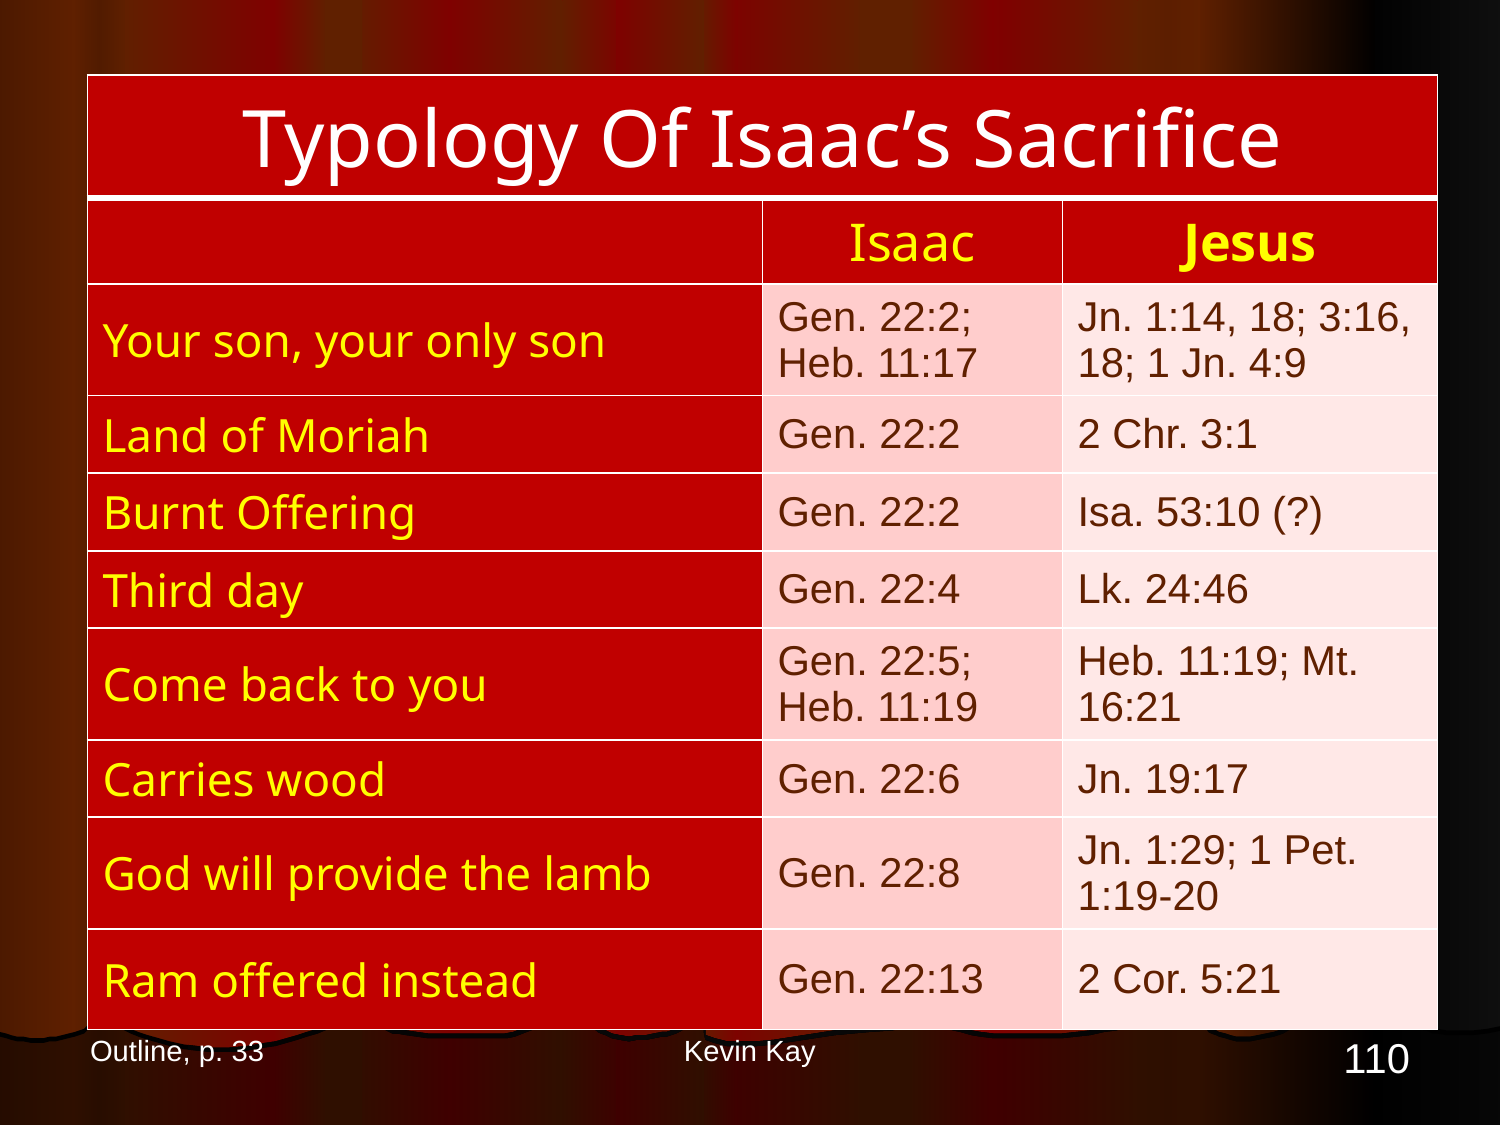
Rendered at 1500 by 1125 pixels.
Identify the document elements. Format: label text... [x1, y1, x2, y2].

table_cell Carries wood [88, 741, 762, 816]
table_cell [88, 201, 762, 283]
table_cell Gen. 22:5; Heb. 11:19 [763, 629, 1062, 739]
table_cell Come back to you [88, 629, 762, 739]
table_cell Ram offered instead [88, 930, 762, 1029]
table_cell Gen. 22:2 [763, 396, 1062, 472]
slide_number Outline, p. 33 [75, 1025, 425, 1100]
table_cell Isaac [763, 201, 1062, 283]
table_cell Land of Moriah [88, 396, 762, 472]
slide_number 110 [1074, 1024, 1425, 1100]
table_cell Isa. 53:10 (?) [1063, 474, 1437, 550]
table_cell Burnt Offering [88, 474, 762, 550]
footer Kevin Kay [512, 1025, 988, 1100]
table_cell Jn. 1:29; 1 Pet. 1:19-20 [1063, 818, 1437, 928]
table_cell Heb. 11:19; Mt. 16:21 [1063, 629, 1437, 739]
table_header Typology Of Isaac’s Sacrifice [88, 76, 1437, 195]
table_cell Gen. 22:2 [763, 474, 1062, 550]
table_cell God will provide the lamb [88, 818, 762, 928]
table_cell Gen. 22:4 [763, 552, 1062, 627]
table_cell Jn. 19:17 [1063, 741, 1437, 816]
table_cell 2 Chr. 3:1 [1063, 396, 1437, 472]
table_cell Gen. 22:2; Heb. 11:17 [763, 285, 1062, 395]
table_cell Jn. 1:14, 18; 3:16, 18; 1 Jn. 4:9 [1063, 285, 1437, 395]
table_cell Gen. 22:8 [763, 818, 1062, 928]
table_cell Third day [88, 552, 762, 627]
table_cell Your son, your only son [88, 285, 762, 395]
table_cell Gen. 22:13 [763, 930, 1062, 1029]
table_cell Jesus [1063, 201, 1437, 283]
table_cell 2 Cor. 5:21 [1063, 930, 1437, 1029]
table_cell Lk. 24:46 [1063, 552, 1437, 627]
table_cell Gen. 22:6 [763, 741, 1062, 816]
